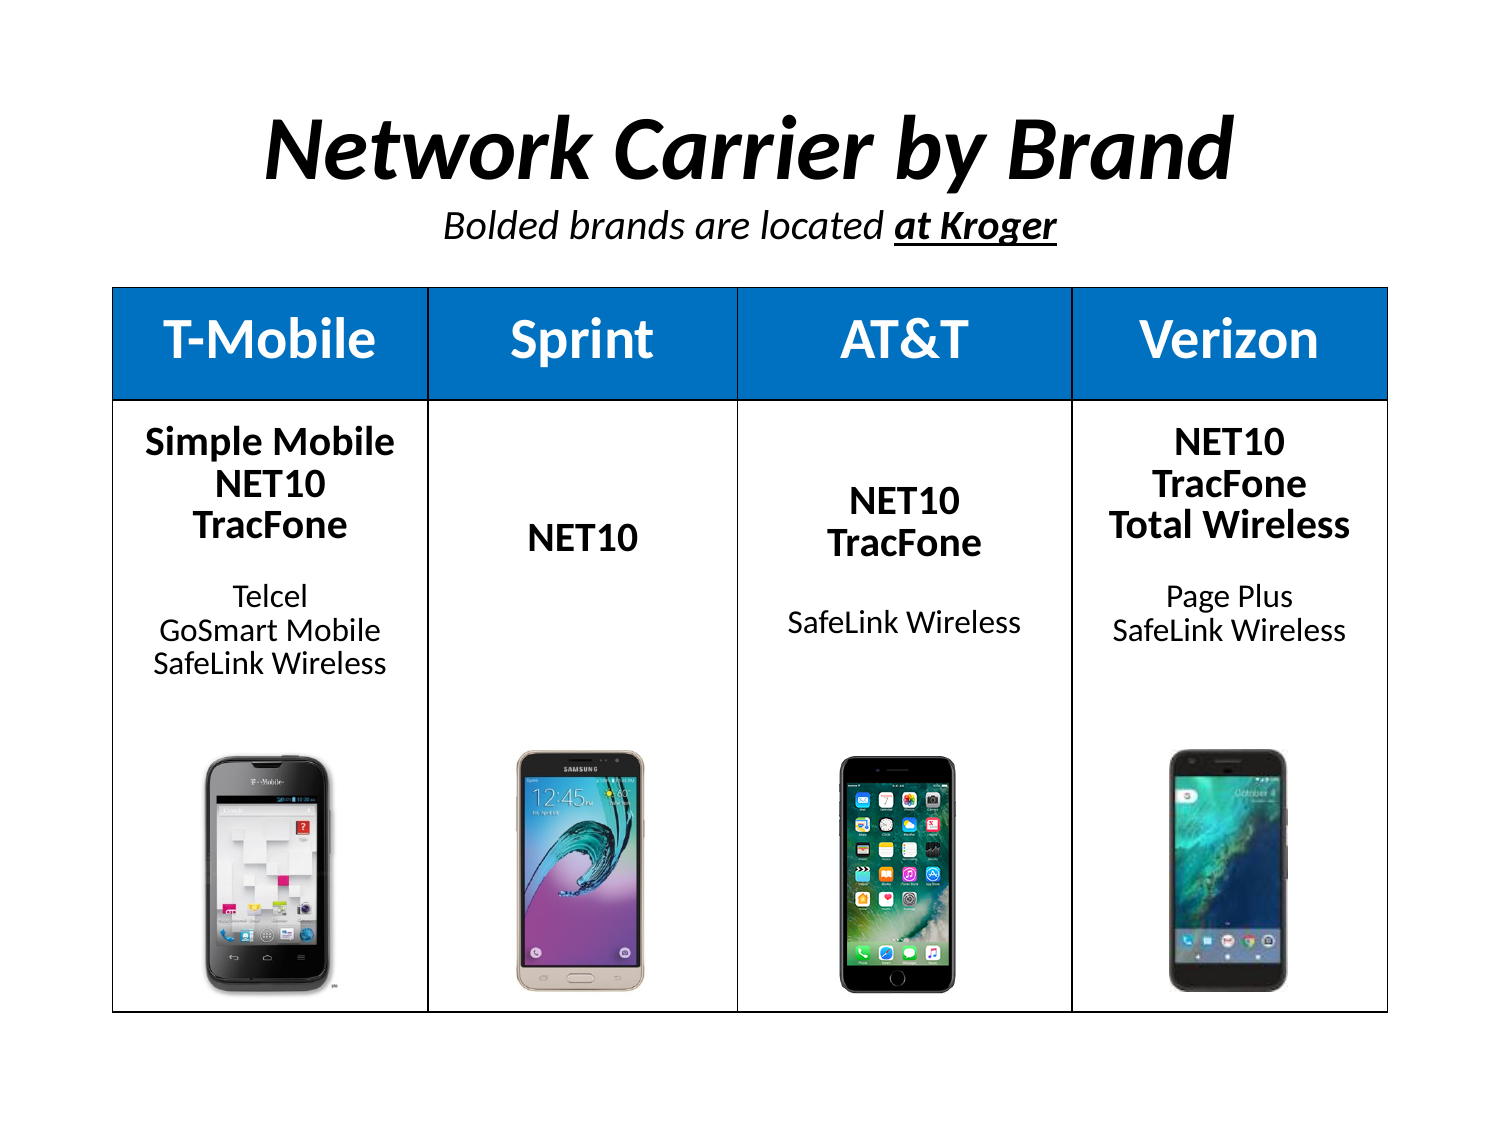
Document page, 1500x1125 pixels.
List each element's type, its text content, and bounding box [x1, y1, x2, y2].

table_cell Simple Mobile NET10 TracFone Telcel GoSmart Mobile SafeLink Wireless [113, 401, 427, 1011]
table_cell NET10 TracFone SafeLink Wireless [738, 401, 1071, 1011]
table_header T-Mobile [113, 288, 427, 399]
table_header Sprint [429, 288, 737, 399]
picture [828, 749, 963, 999]
picture [510, 749, 651, 999]
text_box Network Carrier by Brand Bolded brands are located at Kroger [112, 80, 1388, 256]
table_cell NET10 [429, 401, 737, 1011]
picture [1168, 749, 1288, 992]
picture [196, 751, 338, 1001]
table_header AT&T [738, 288, 1071, 399]
table_header Verizon [1073, 288, 1387, 399]
table_cell NET10 TracFone Total Wireless Page Plus SafeLink Wireless [1073, 401, 1387, 1011]
